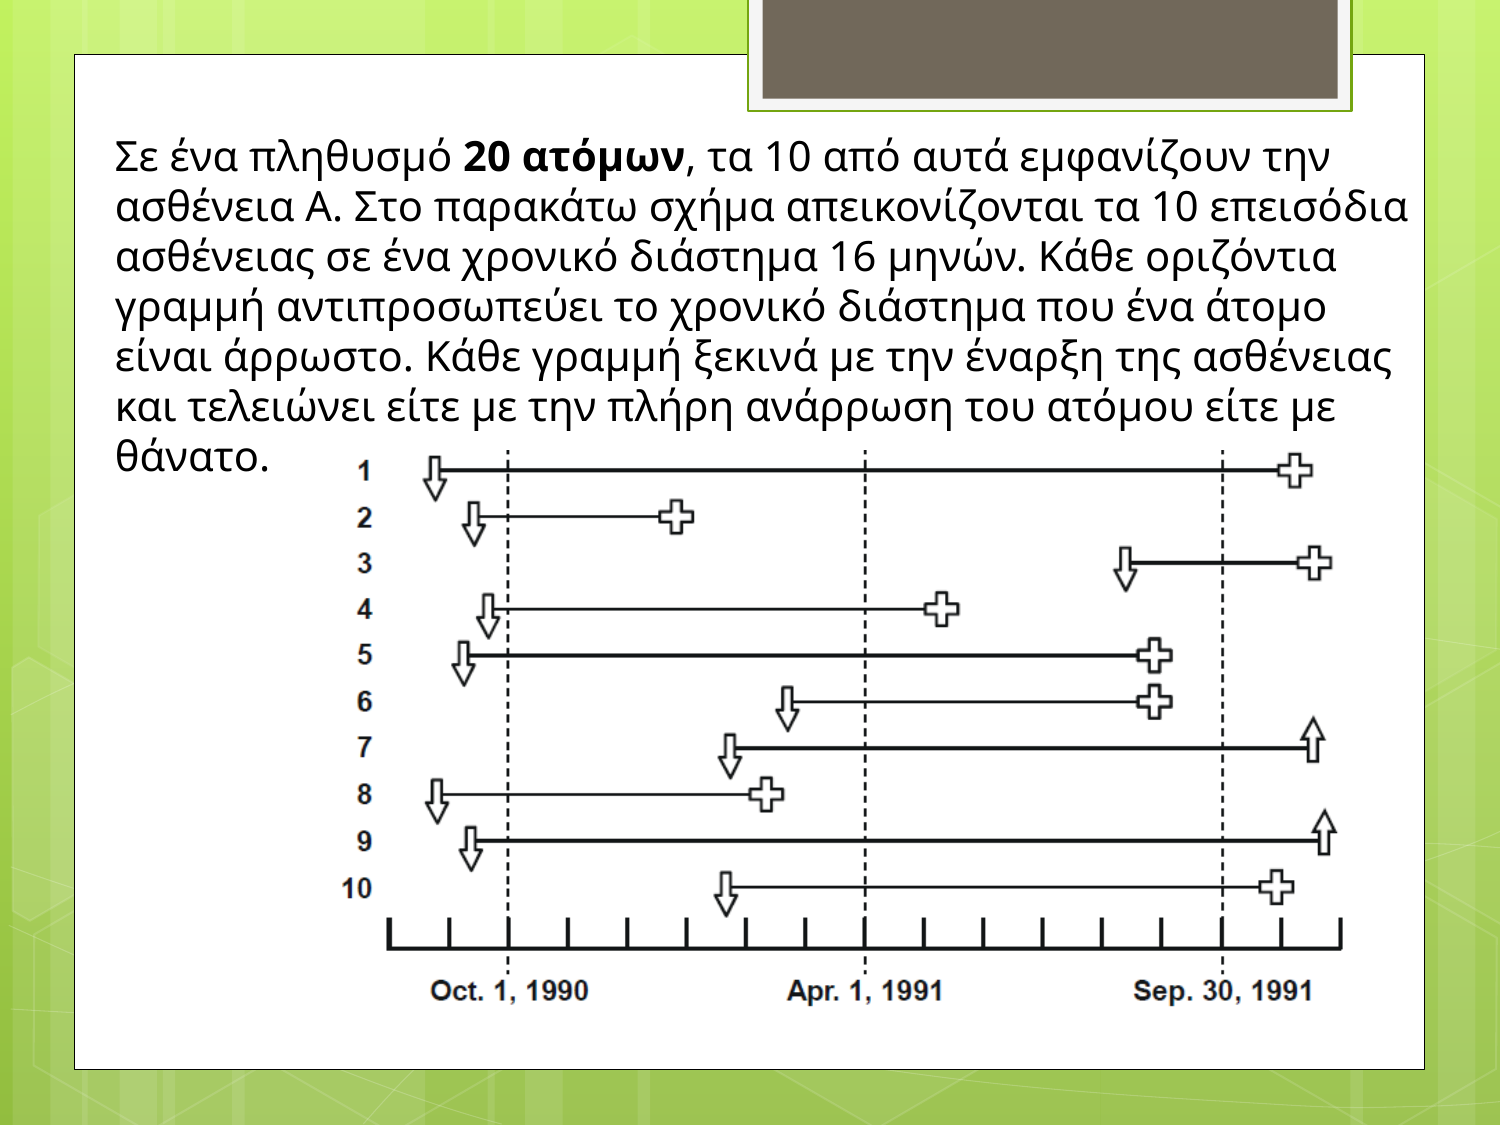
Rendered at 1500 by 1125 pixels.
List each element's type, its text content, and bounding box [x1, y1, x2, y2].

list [337, 449, 1357, 1026]
title Σε ένα πληθυσμό 20 ατόμων, τα 10 από αυτά εμφανίζουν την ασθένεια Α. Στο παρακάτω σχήμα απεικονίζονται τα 10 επεισόδια ασθένειας σε ένα χρονικό διάστημα 16 μηνών. Κάθε οριζόντια γραμμή αντιπροσωπεύει το χρονικό διάστημα που ένα άτομο είναι άρρωστο. Κάθε γραμμή ξεκινά με την έναρξη της ασθένειας και τελειώνει είτε με την πλήρη ανάρρωση του ατόμου είτε με θάνατο. [99, 75, 1425, 488]
